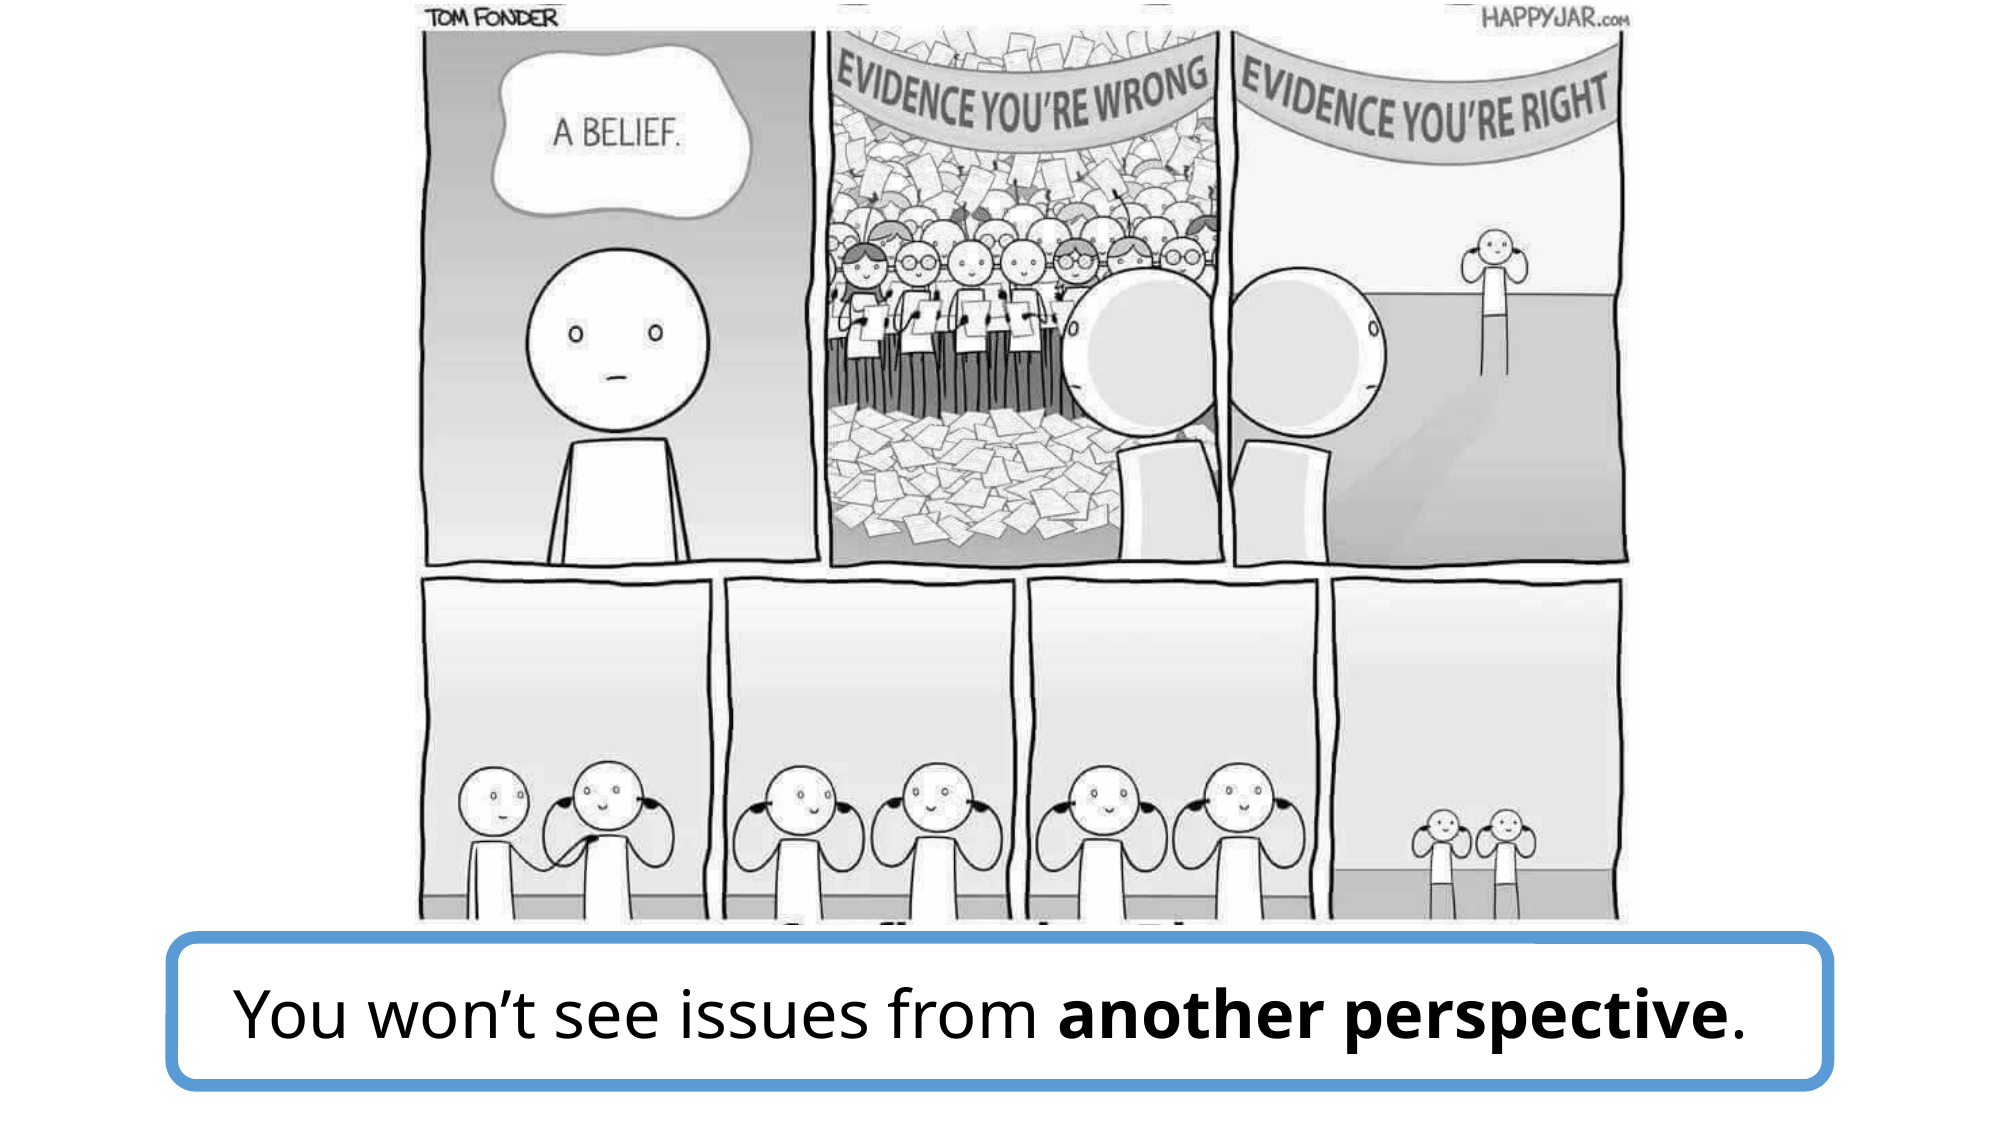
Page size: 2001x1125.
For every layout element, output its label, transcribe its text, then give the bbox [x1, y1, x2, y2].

picture [415, 4, 1634, 925]
text_box You won’t see issues from another perspective. [170, 936, 1830, 1087]
